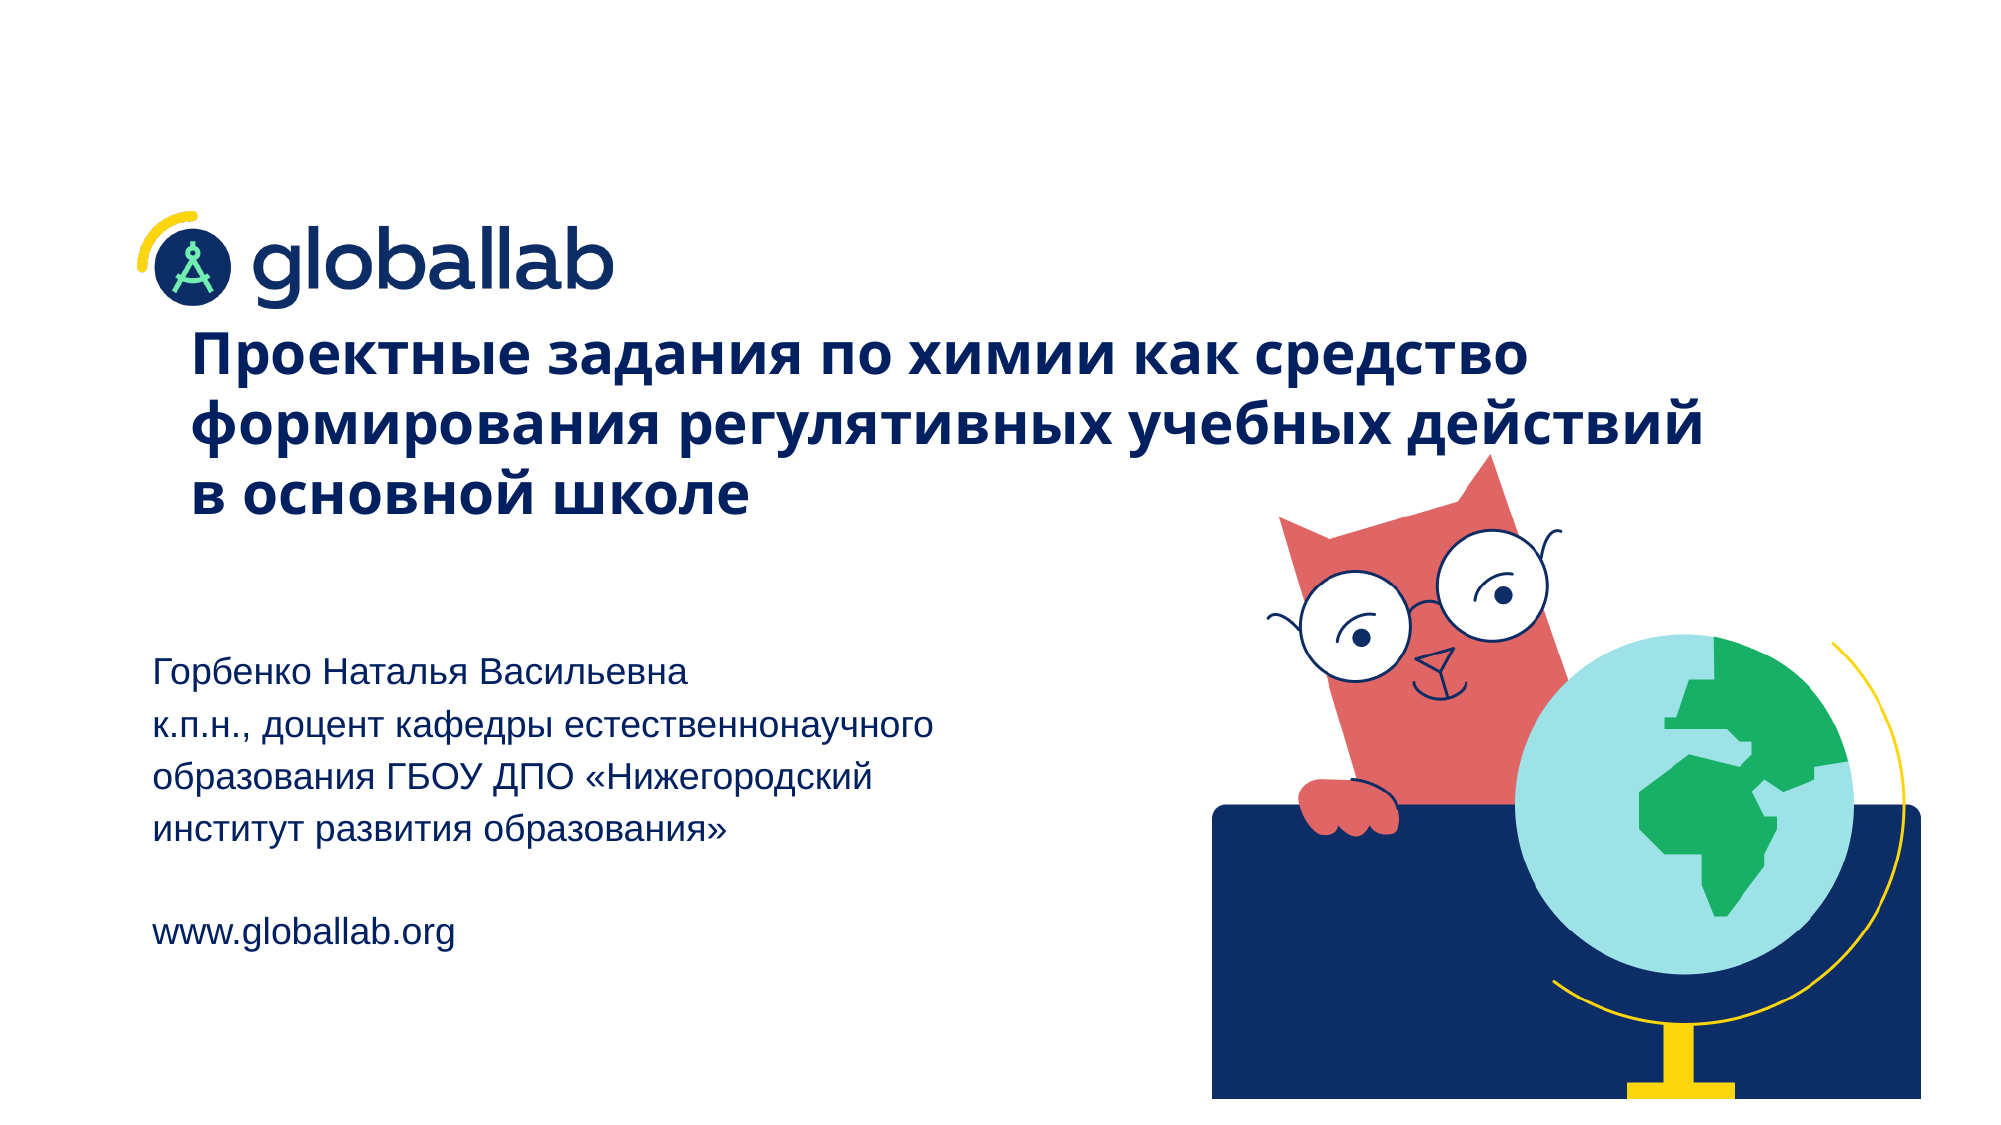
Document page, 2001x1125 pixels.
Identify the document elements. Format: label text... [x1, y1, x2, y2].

text_box www.globallab.org [137, 899, 491, 960]
picture [1191, 448, 1948, 1099]
text_box Горбенко Наталья Васильевна к.п.н., доцент кафедры естественнонаучного образования ГБОУ ДПО «Нижегородский институт развития образования» [137, 633, 1000, 909]
picture [137, 211, 613, 309]
text_box Проектные задания по химии как средство формирования регулятивных учебных действий в основной школе [176, 308, 1722, 534]
